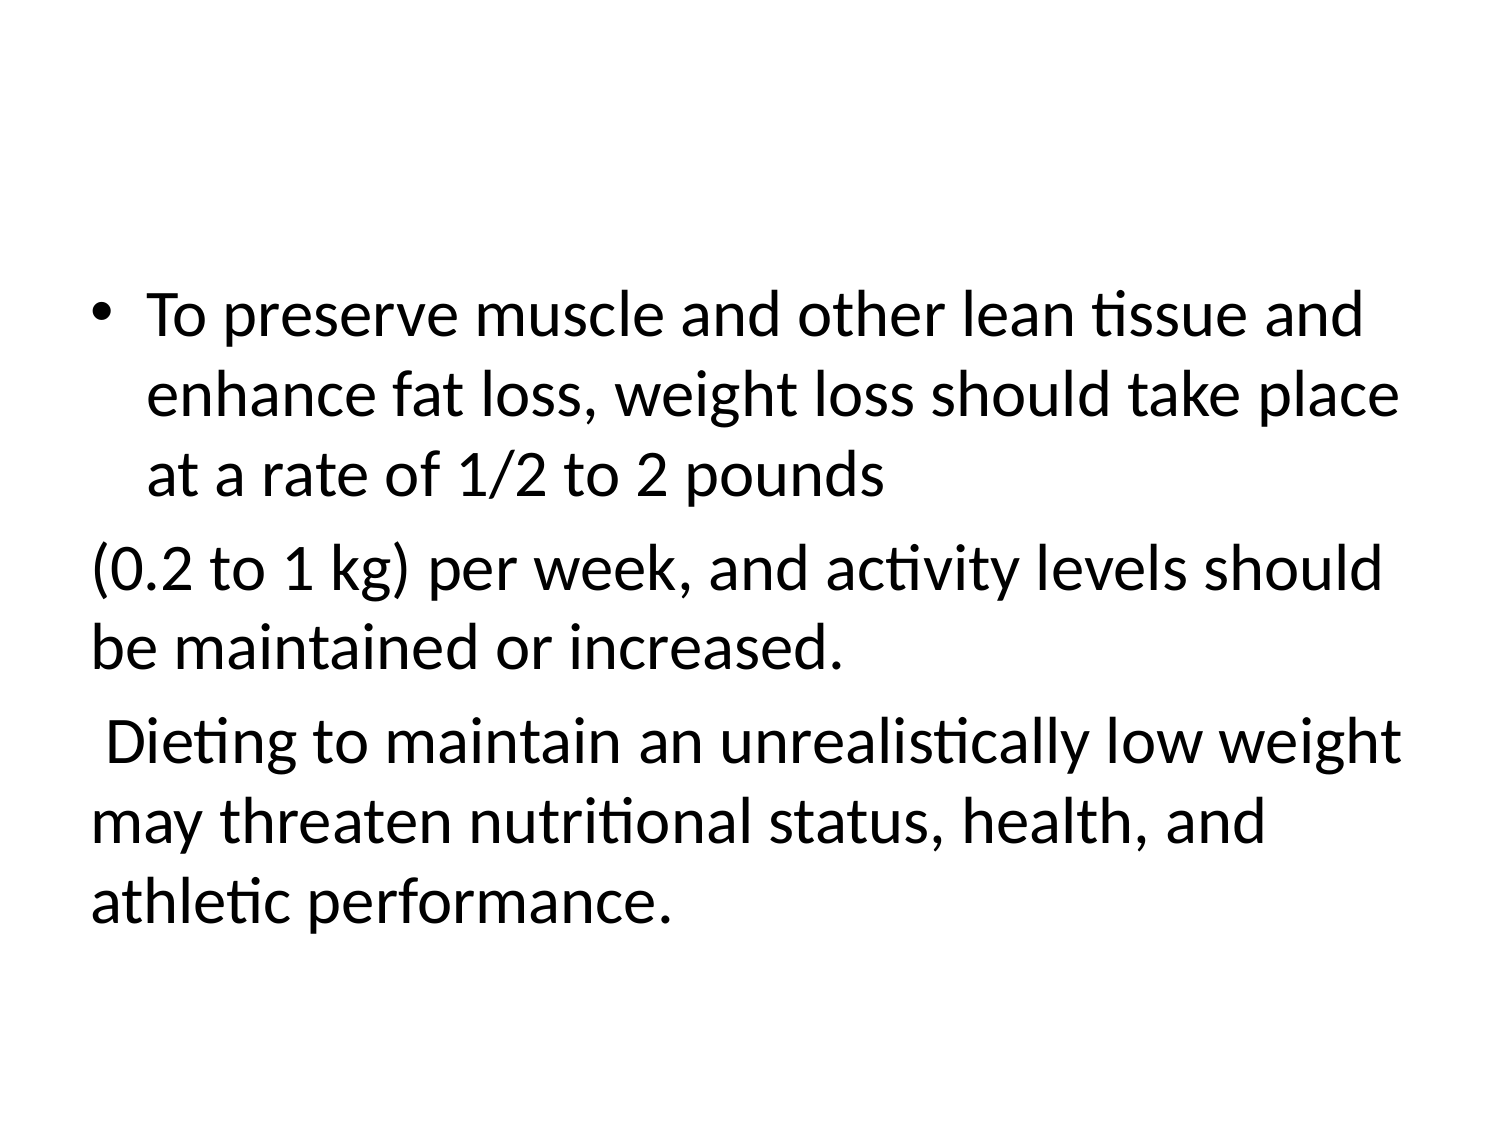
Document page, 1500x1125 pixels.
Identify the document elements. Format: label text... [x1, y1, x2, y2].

list To preserve muscle and other lean tissue and enhance fat loss, weight loss should take place at a rate of 1/2 to 2 pounds (0.2 to 1 kg) per week, and activity levels should be maintained or increased. Dieting to maintain an unrealistically low weight may threaten nutritional status, health, and athletic performance. [75, 262, 1425, 1005]
